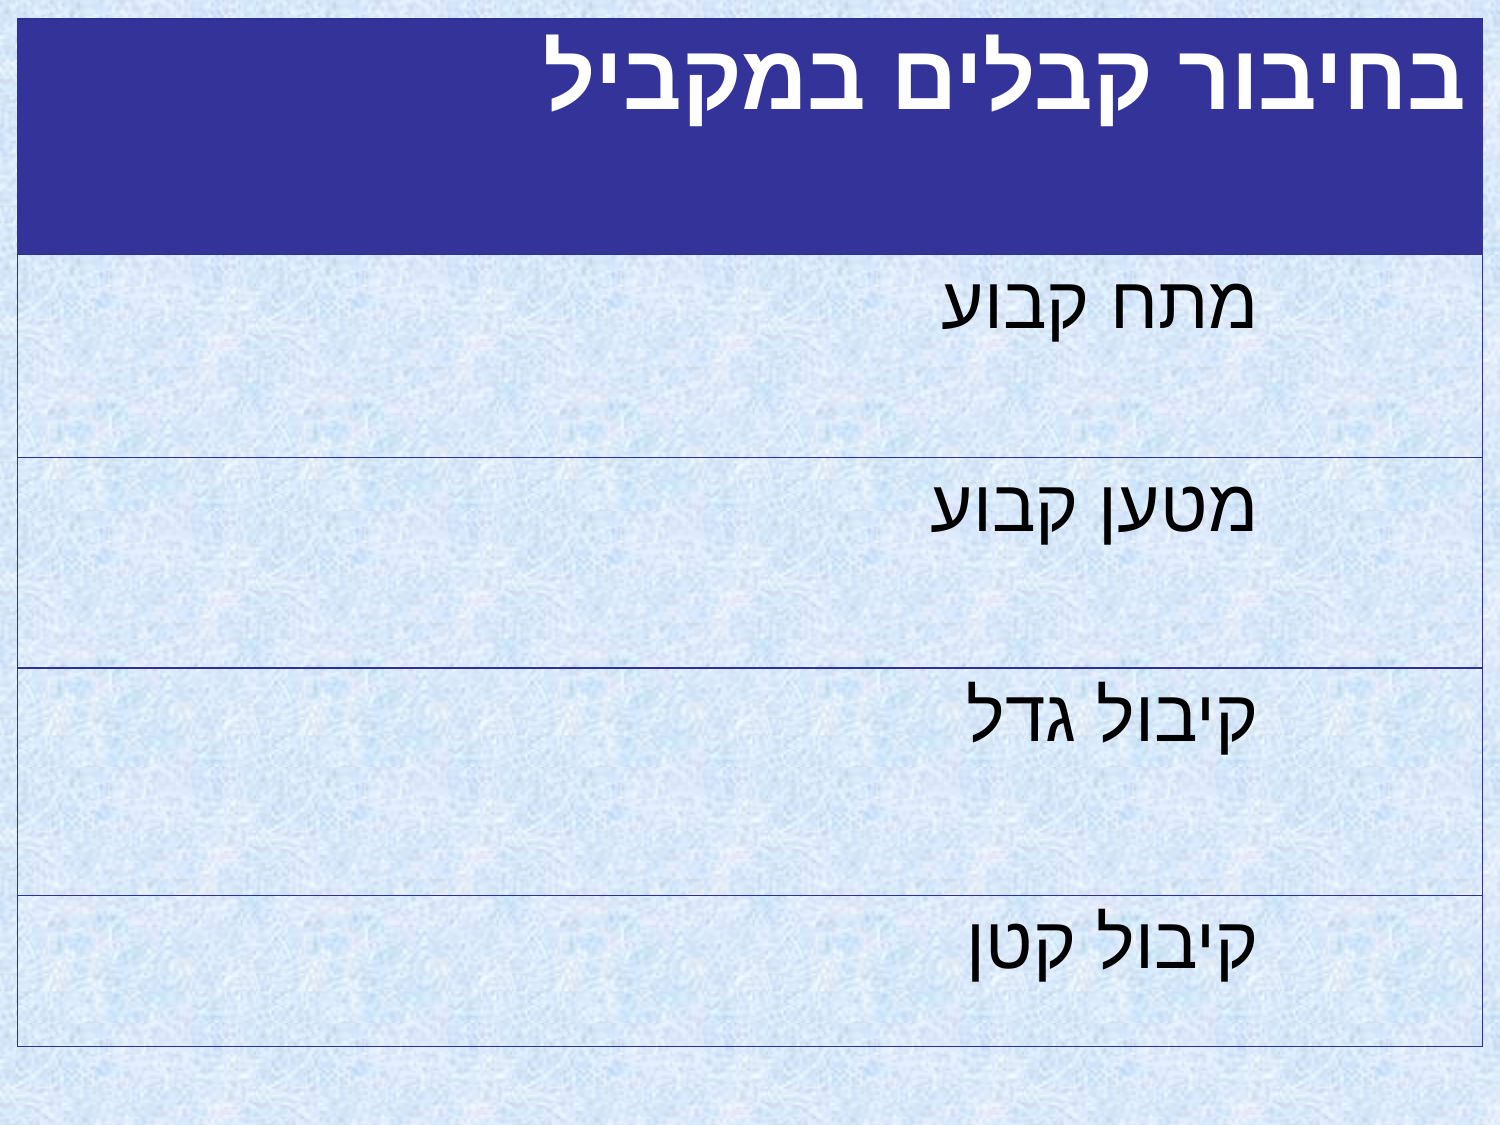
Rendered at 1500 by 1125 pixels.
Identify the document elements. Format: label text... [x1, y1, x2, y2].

table_cell [1274, 896, 1482, 1046]
table_header בחיבור קבלים במקביל [18, 20, 1482, 254]
table_cell קיבול קטן [18, 896, 1274, 1046]
table_cell מתח קבוע [18, 255, 1274, 457]
table_cell [1274, 255, 1482, 457]
table_cell קיבול גדל [18, 669, 1274, 895]
table_cell מטען קבוע [18, 458, 1274, 667]
table_cell [1274, 458, 1482, 667]
table_cell [1274, 669, 1482, 895]
picture [0, 0, 1500, 1125]
